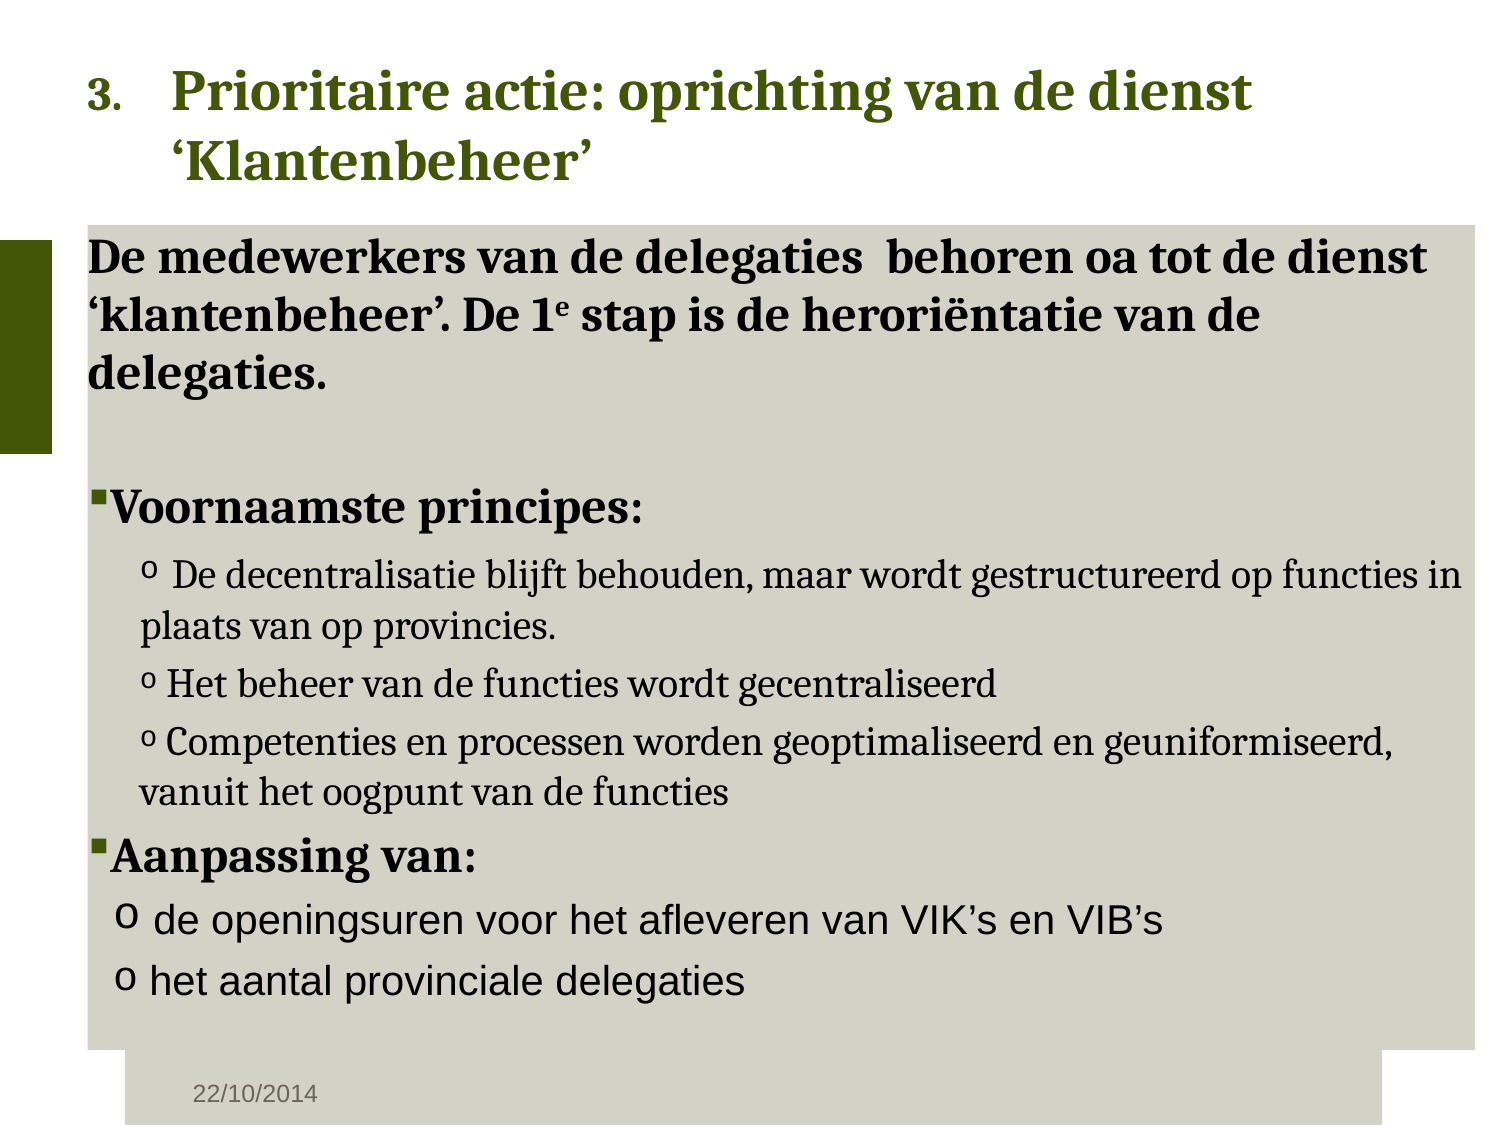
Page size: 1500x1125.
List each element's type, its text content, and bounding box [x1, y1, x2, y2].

list De medewerkers van de delegaties behoren oa tot de dienst ‘klantenbeheer’. De 1e stap is de heroriëntatie van de delegaties. Voornaamste principes: De decentralisatie blijft behouden, maar wordt gestructureerd op functies in plaats van op provincies. Het beheer van de functies wordt gecentraliseerd Competenties en processen worden geoptimaliseerd en geuniformiseerd, vanuit het oogpunt van de functies Aanpassing van: de openingsuren voor het afleveren van VIK’s en VIB’s het aantal provinciale delegaties [87, 224, 1476, 1051]
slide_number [192, 1077, 506, 1116]
title Prioritaire actie: oprichting van de dienst ‘Klantenbeheer’ [87, 39, 1382, 224]
